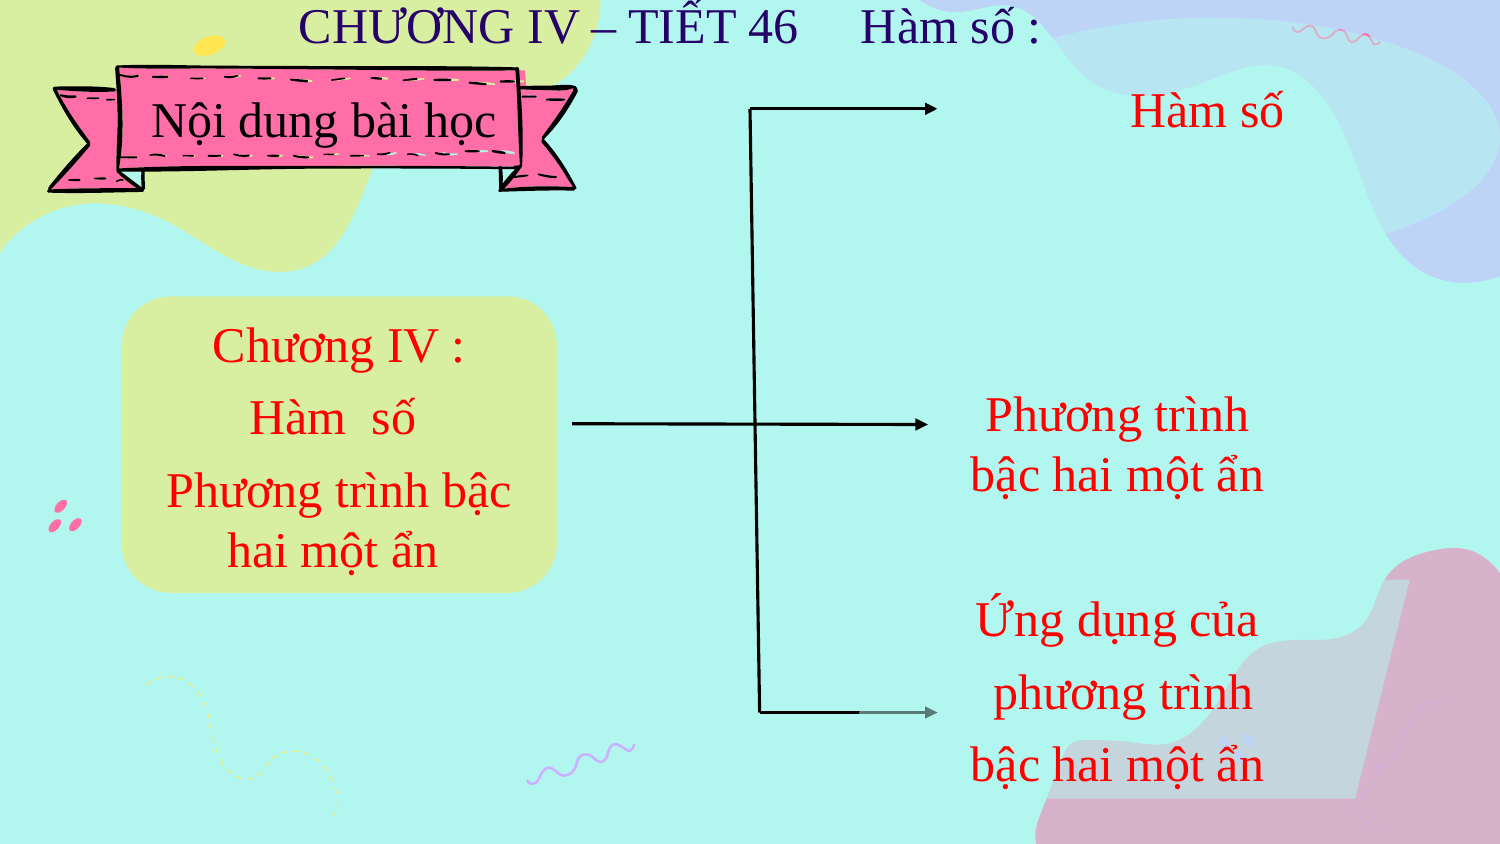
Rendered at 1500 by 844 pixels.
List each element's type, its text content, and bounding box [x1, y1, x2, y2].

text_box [749, 115, 760, 713]
text_box Phương trình bậc hai một ẩn [937, 340, 1311, 543]
text_box Ứng dụng của phương trình bậc hai một ẩn [837, 579, 1410, 799]
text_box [46, 64, 579, 194]
